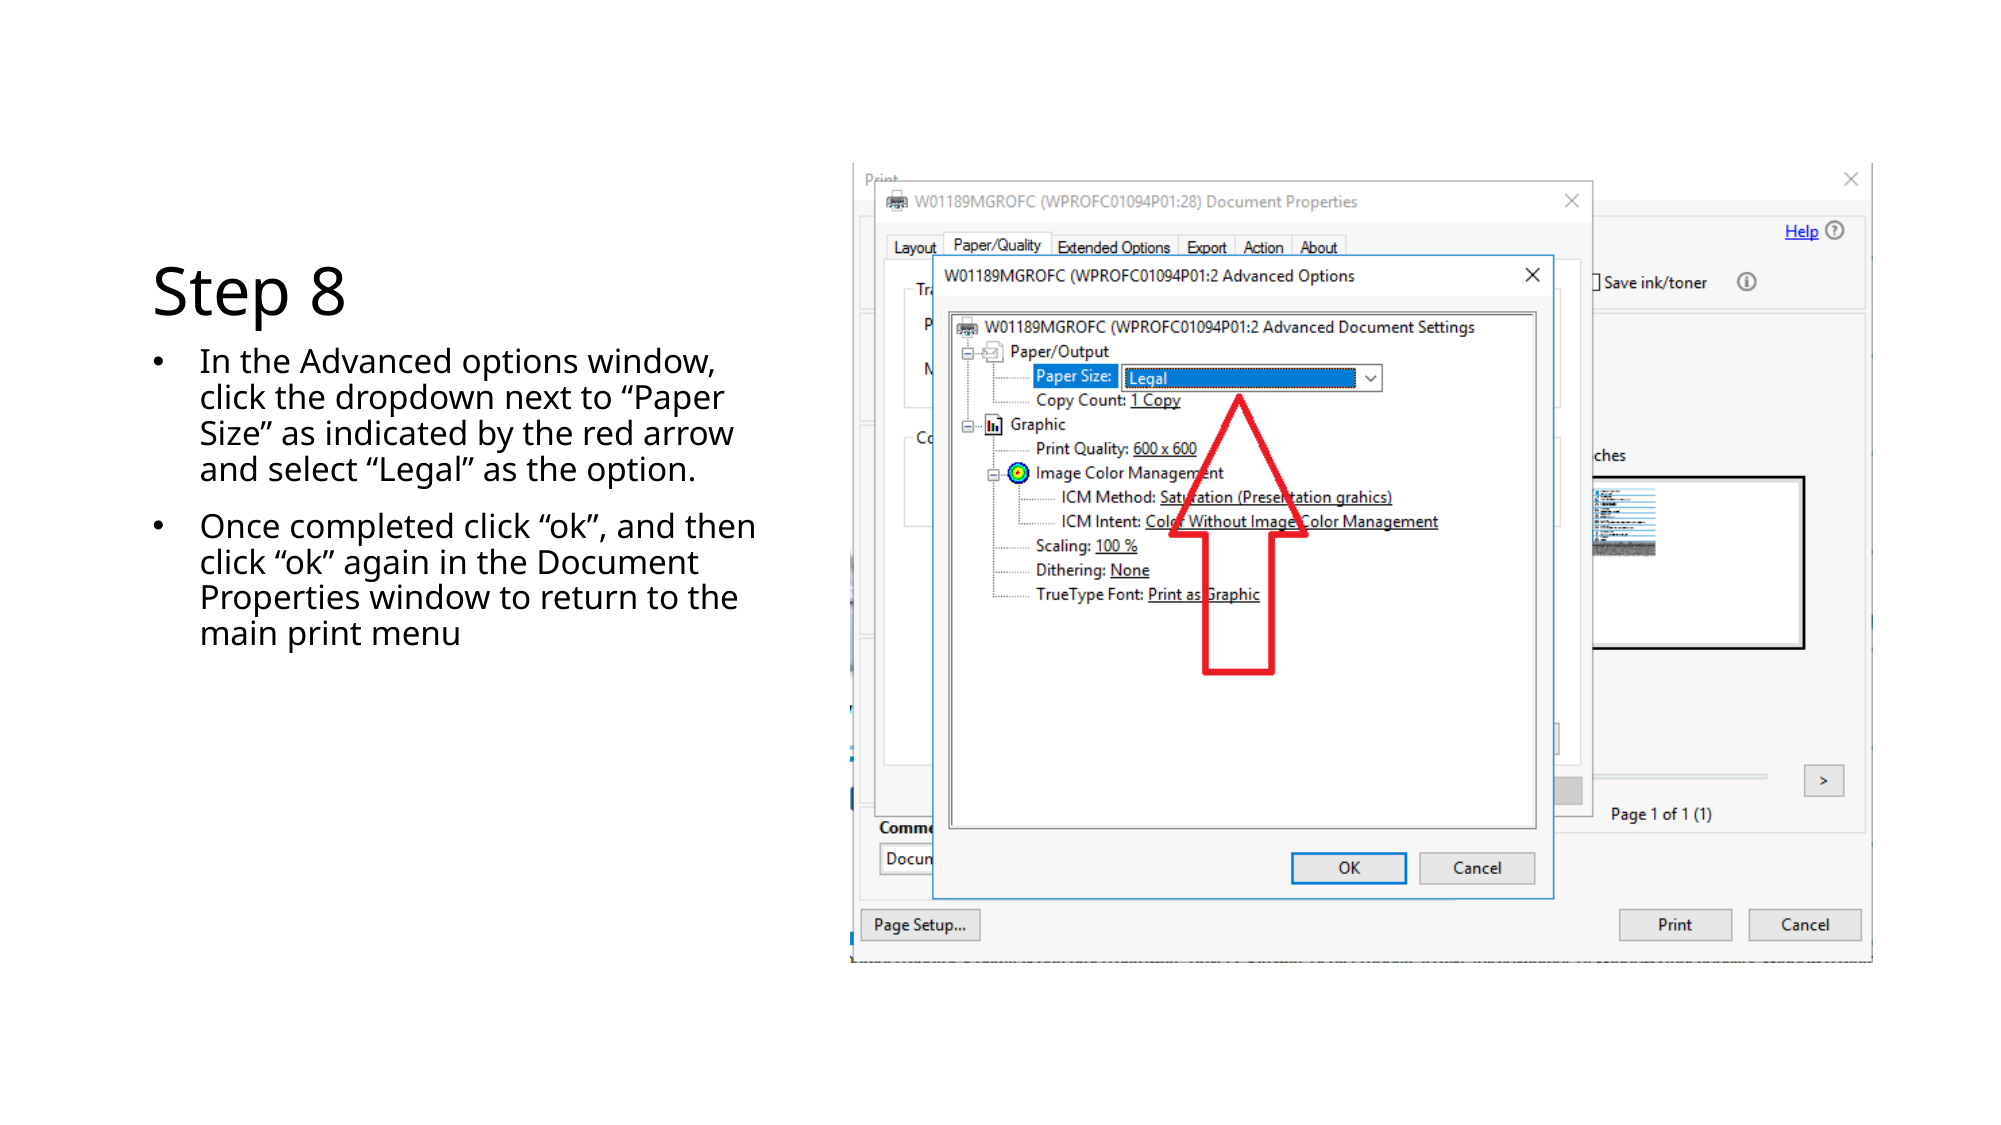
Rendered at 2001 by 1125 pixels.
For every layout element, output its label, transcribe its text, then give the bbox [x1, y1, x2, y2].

list In the Advanced options window, click the dropdown next to “Paper Size” as indicated by the red arrow and select “Legal” as the option. Once completed click “ok”, and then click “ok” again in the Document Properties window to return to the main print menu [137, 337, 783, 963]
title Step 8 [137, 75, 783, 337]
picture [850, 161, 1873, 963]
